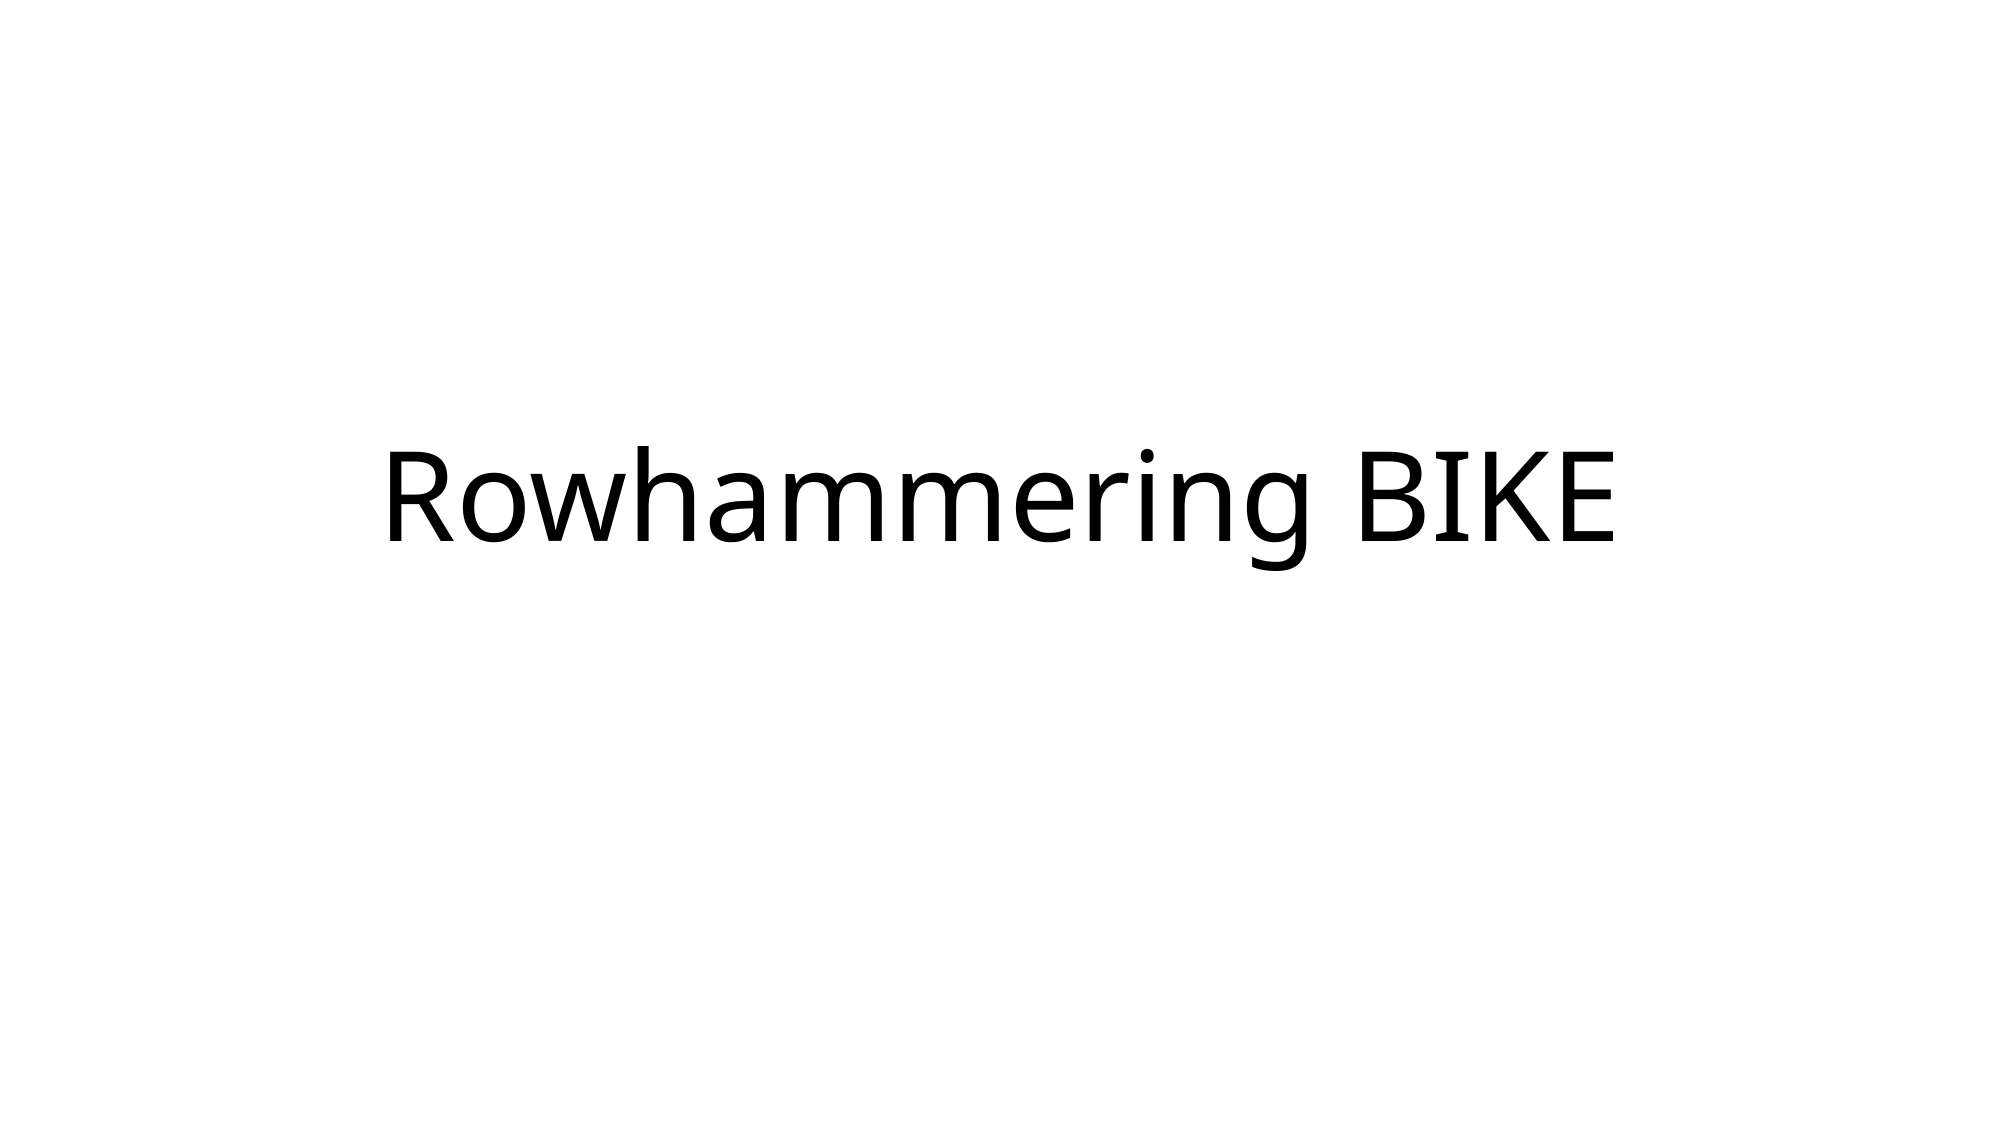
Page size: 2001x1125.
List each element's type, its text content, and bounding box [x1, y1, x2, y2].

title Rowhammering BIKE [249, 184, 1750, 576]
